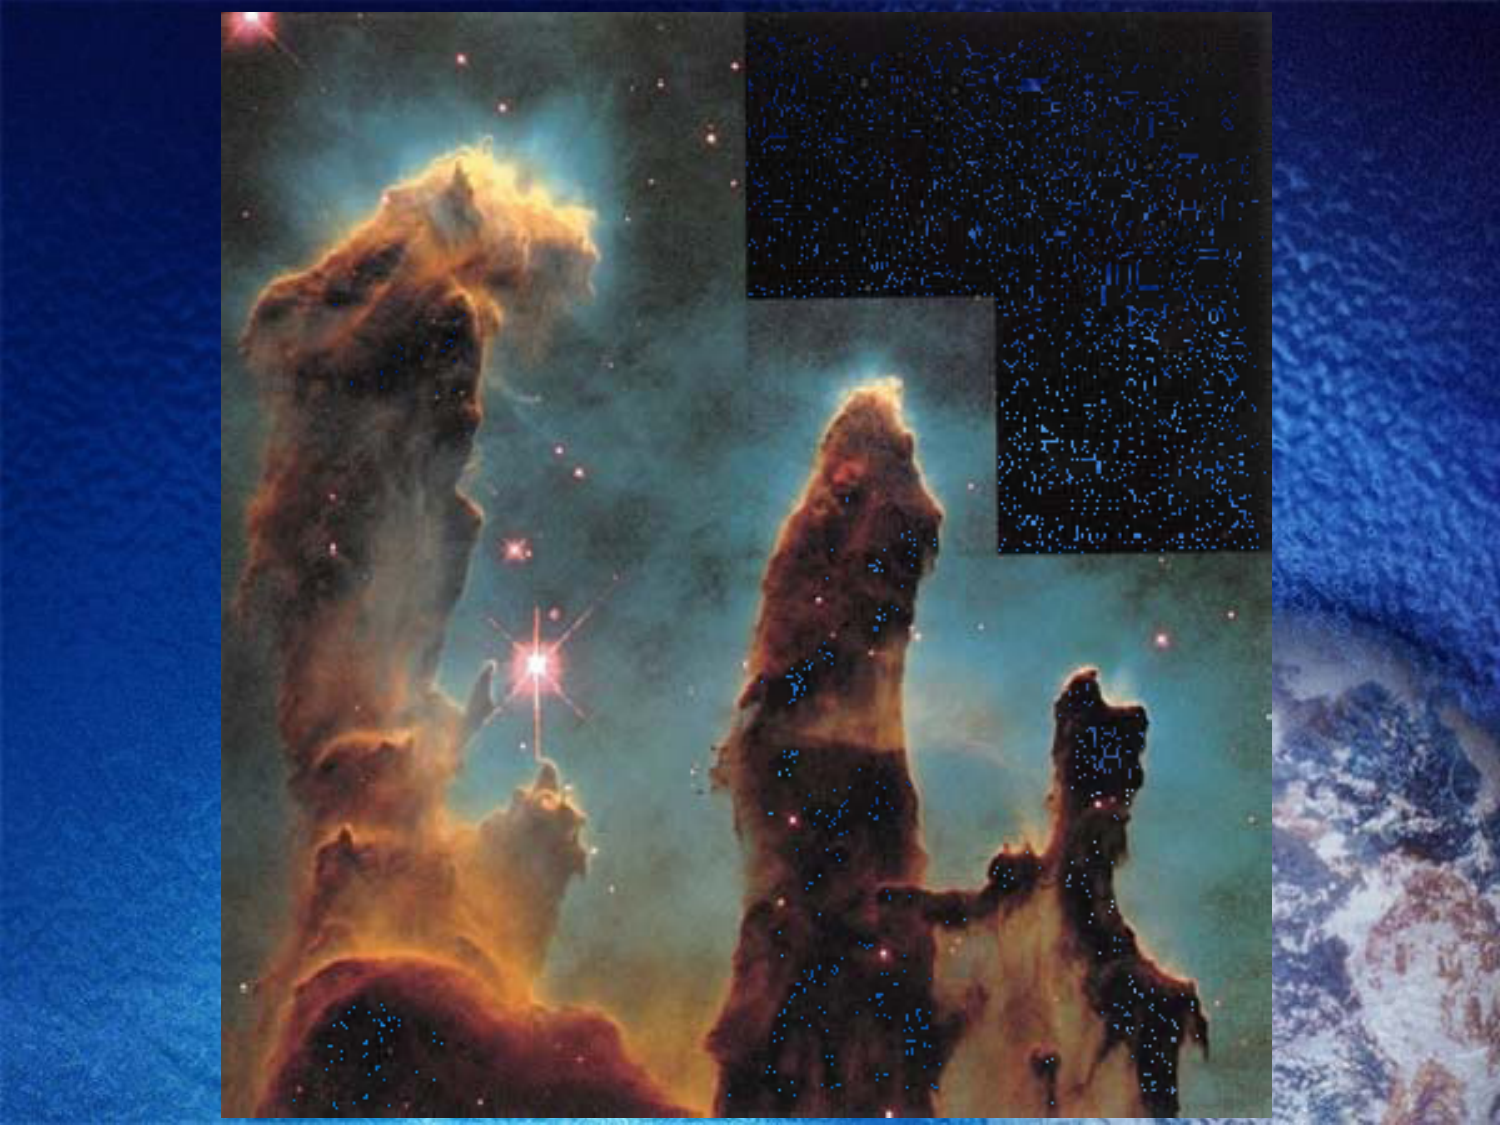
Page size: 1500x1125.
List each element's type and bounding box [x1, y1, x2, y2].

list [220, 12, 1273, 1118]
picture [0, 0, 1500, 1125]
